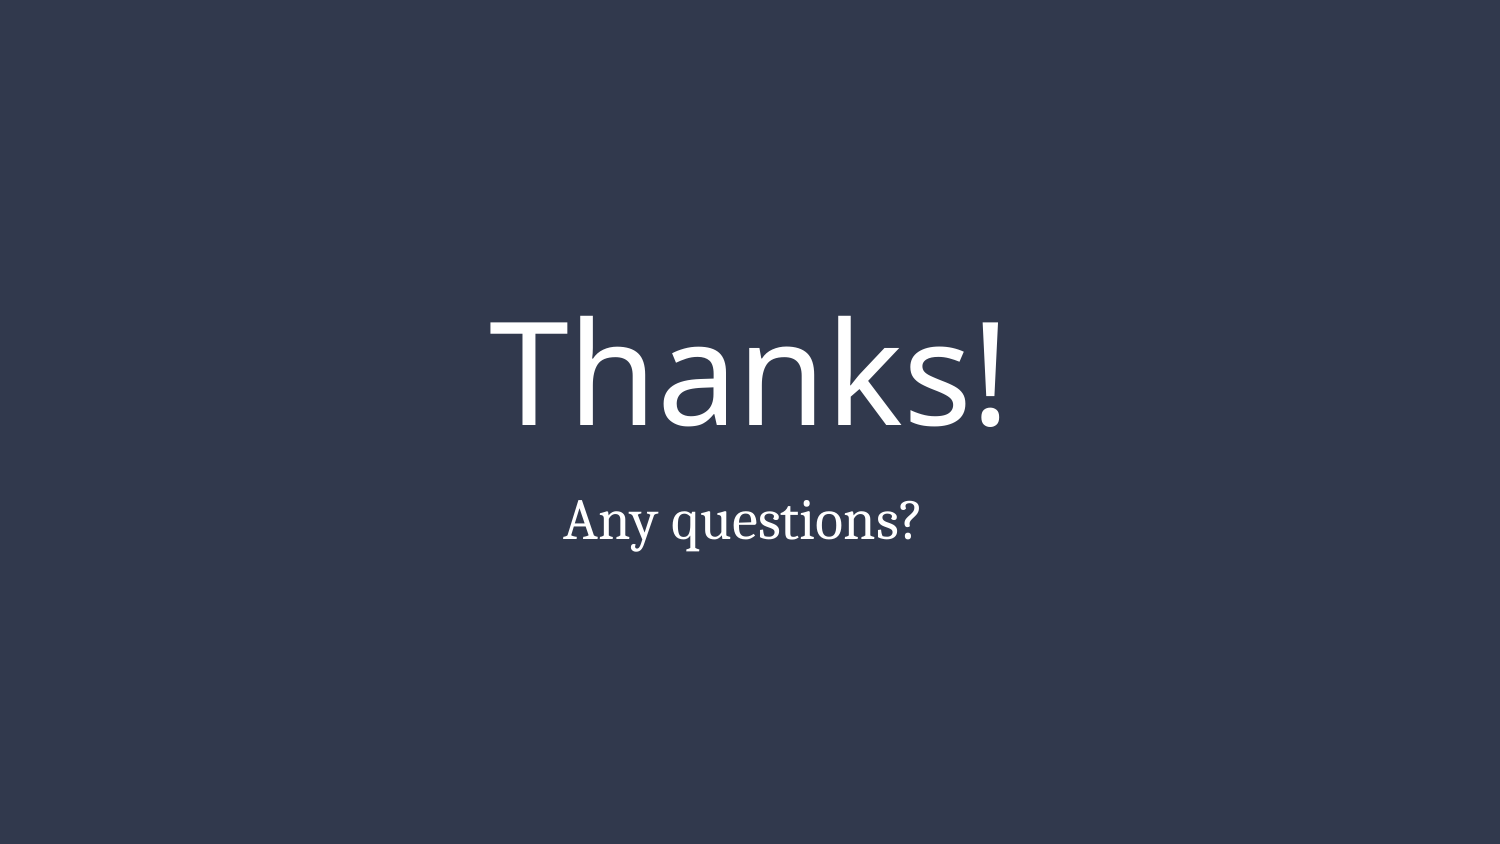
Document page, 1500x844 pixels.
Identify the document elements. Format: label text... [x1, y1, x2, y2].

title Thanks! [312, 266, 1188, 470]
list Any questions? [312, 470, 1188, 553]
